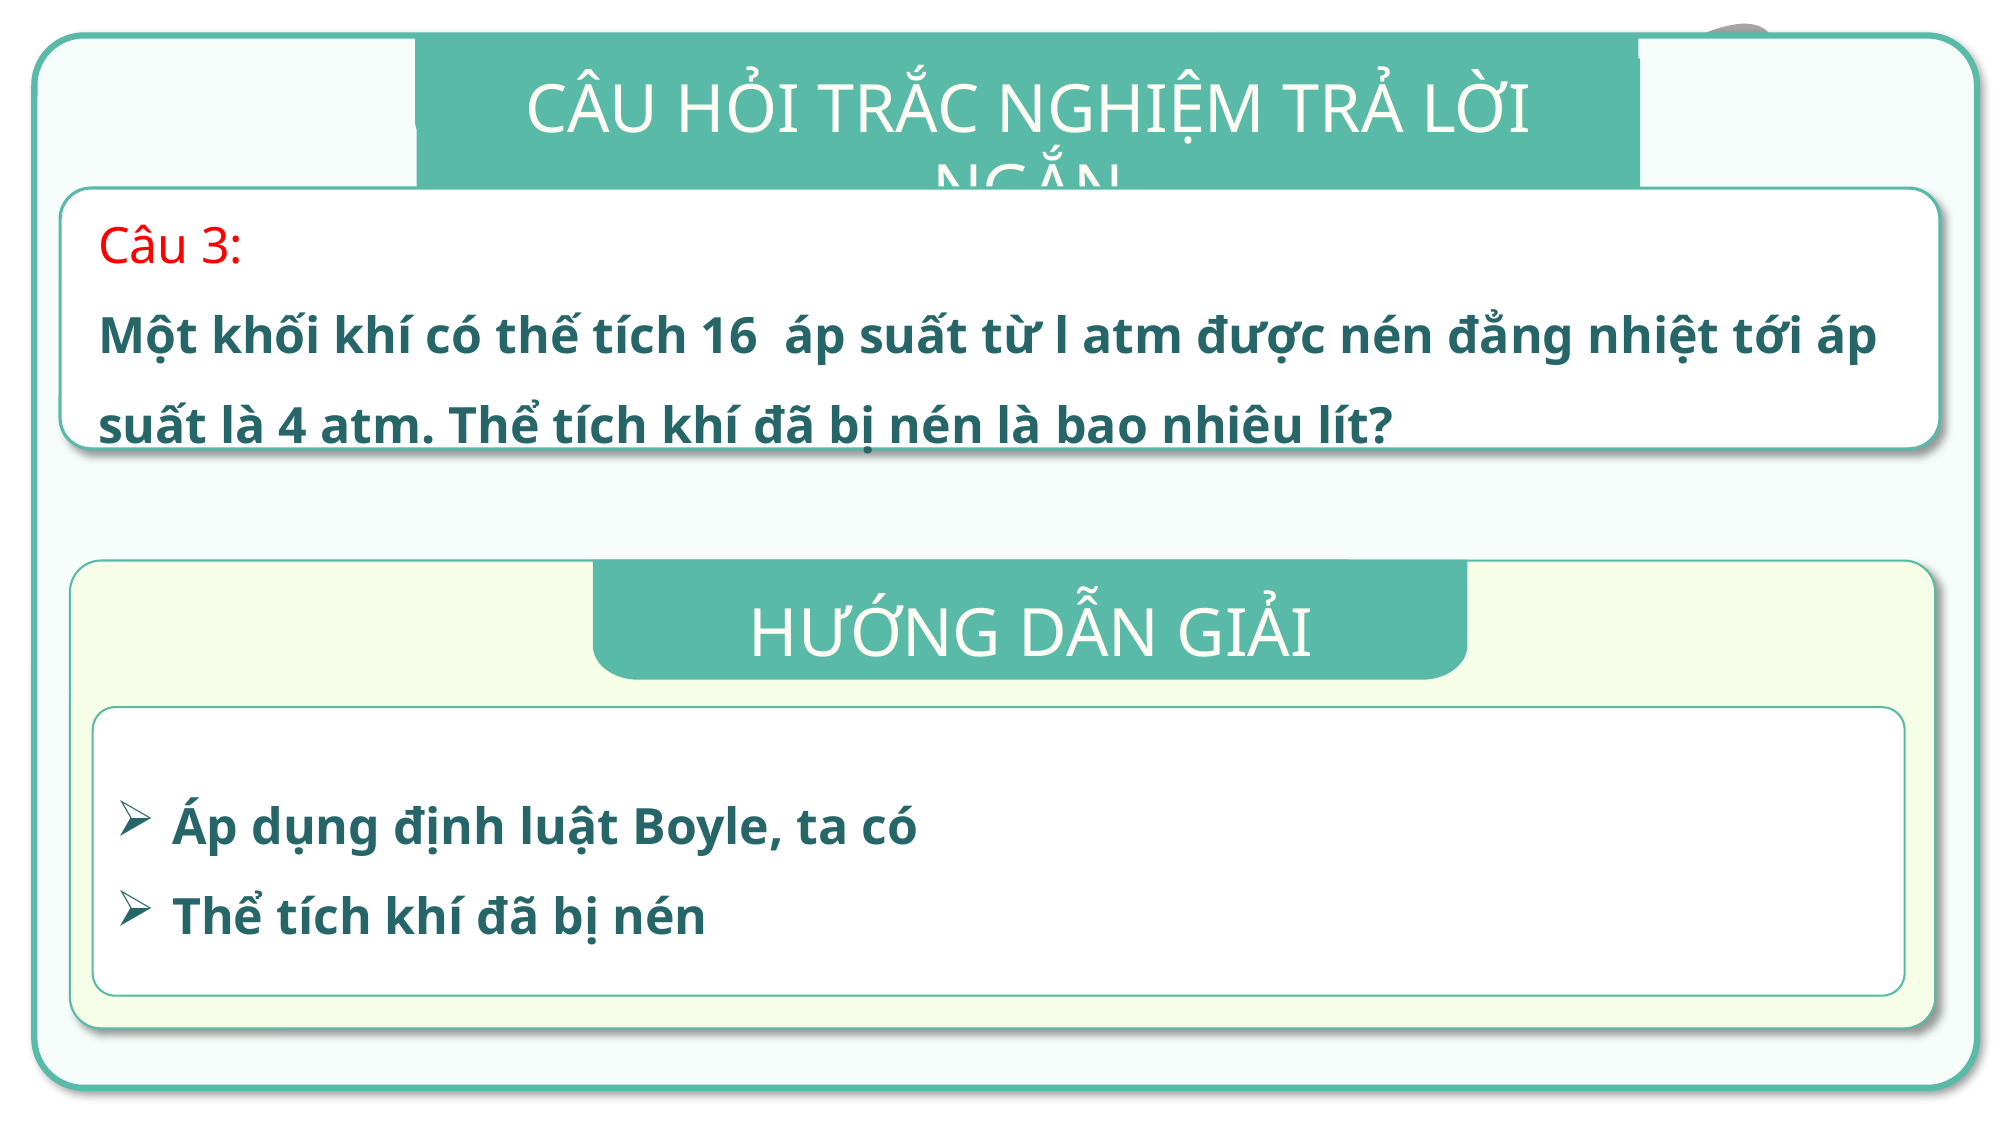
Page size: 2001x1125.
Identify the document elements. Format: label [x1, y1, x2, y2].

text_box [415, 37, 1641, 156]
text_box [69, 560, 1936, 1029]
text_box [33, 34, 1979, 1089]
text_box [60, 175, 1940, 456]
